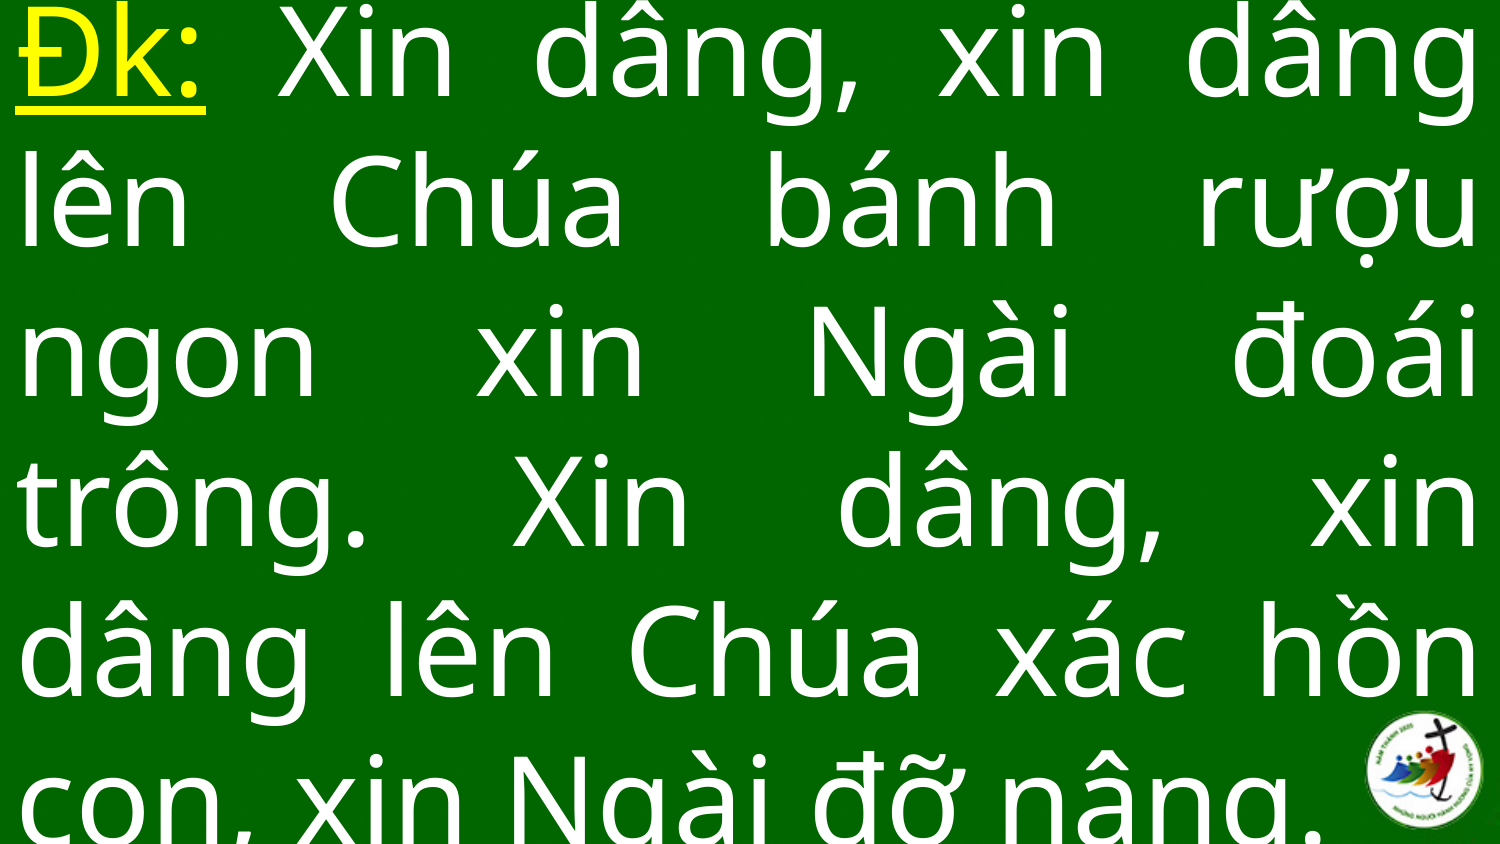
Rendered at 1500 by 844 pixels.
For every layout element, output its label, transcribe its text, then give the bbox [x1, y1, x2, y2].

title Đk: Xin dâng, xin dâng lên Chúa bánh rượu ngon xin Ngài đoái trông. Xin dâng, xin dâng lên Chúa xác hồn con, xin Ngài đỡ nâng. [0, 0, 1500, 844]
